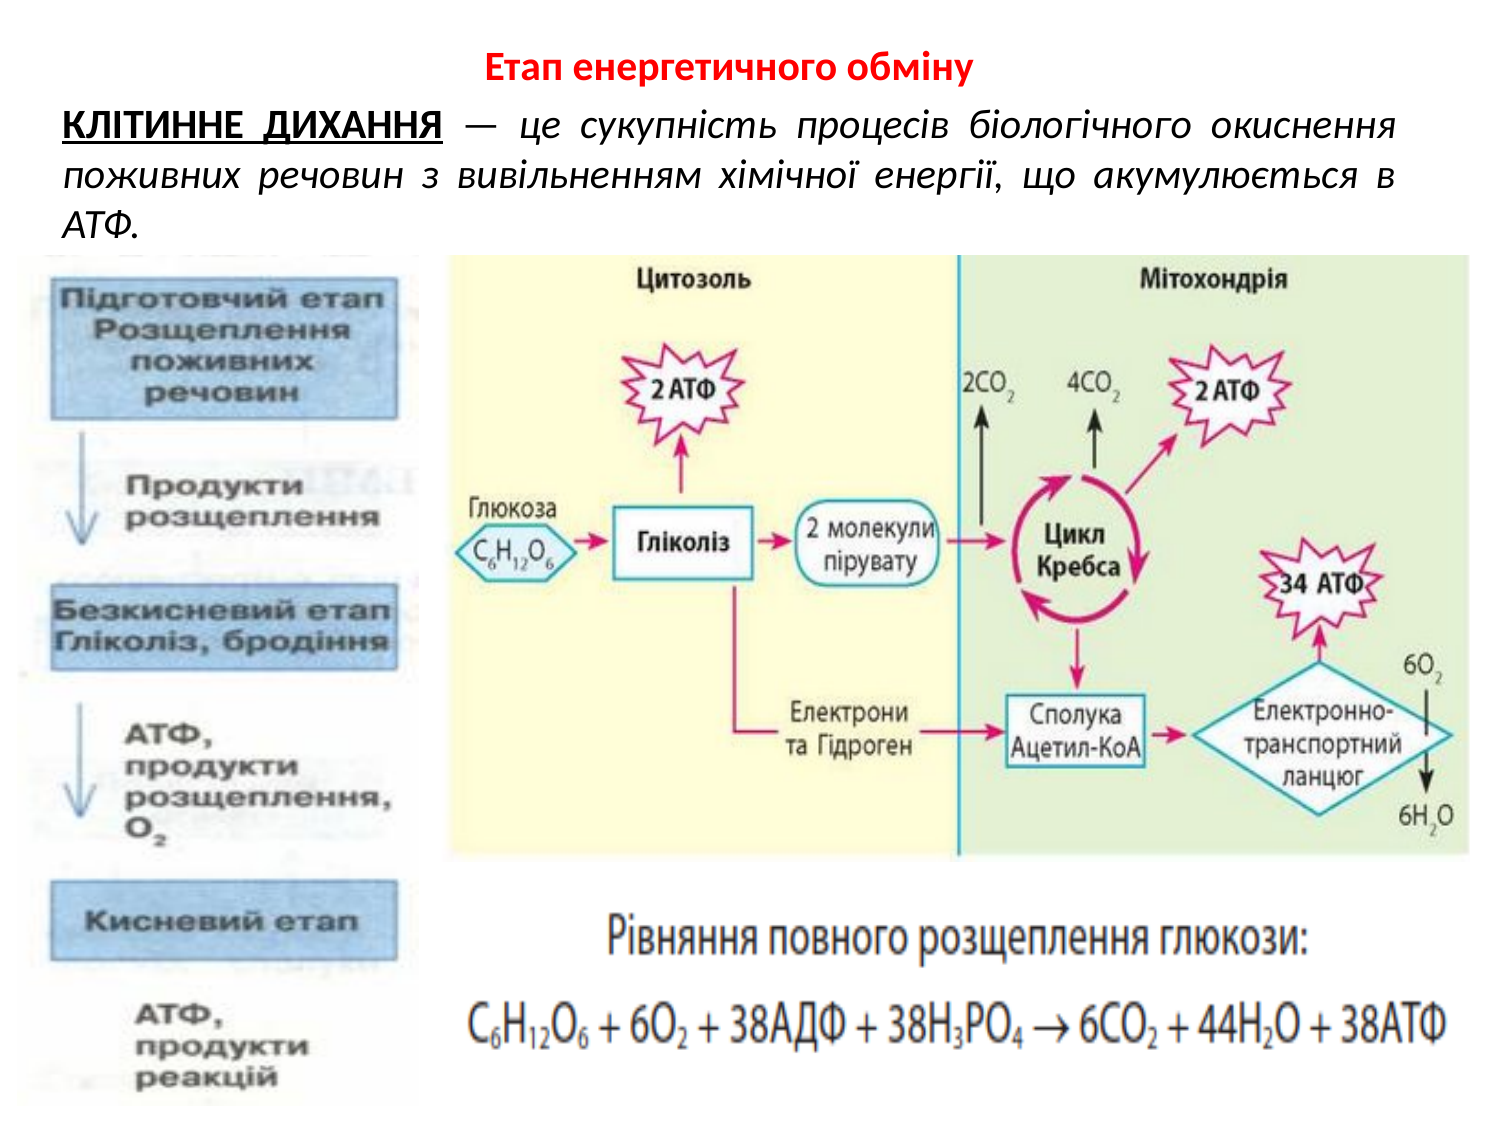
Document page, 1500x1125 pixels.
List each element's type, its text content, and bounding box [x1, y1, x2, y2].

list Етап енергетичного обміну КЛІТИННЕ ДИХАННЯ — це сукупність процесів біологічного окиснення поживних речовин з вивільненням хімічної енергії, що акумулюється в АТФ. [41, 30, 1412, 1071]
picture [17, 255, 420, 1107]
picture [441, 904, 1470, 1071]
picture [441, 255, 1470, 862]
